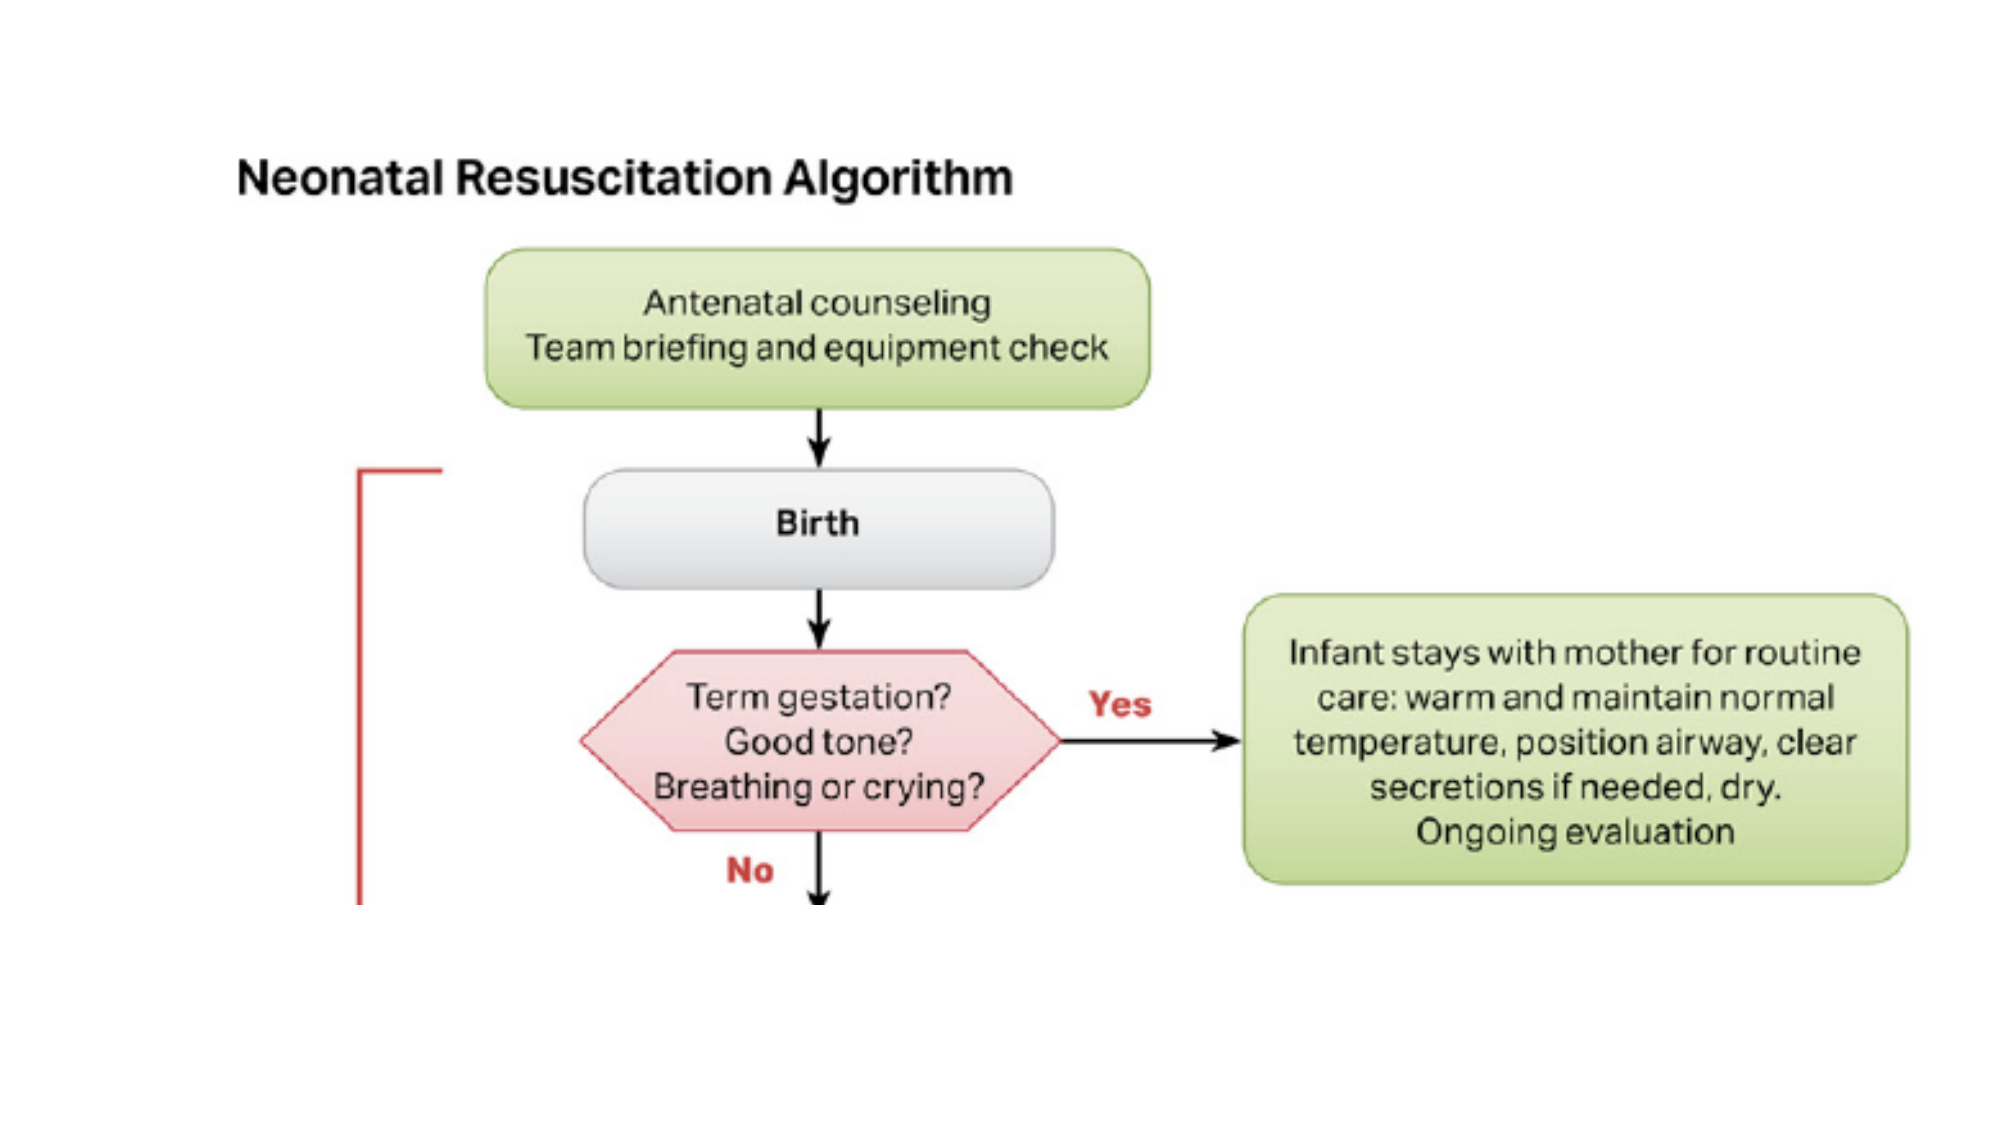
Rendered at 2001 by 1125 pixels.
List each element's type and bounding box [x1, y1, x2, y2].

picture [0, 93, 2001, 905]
